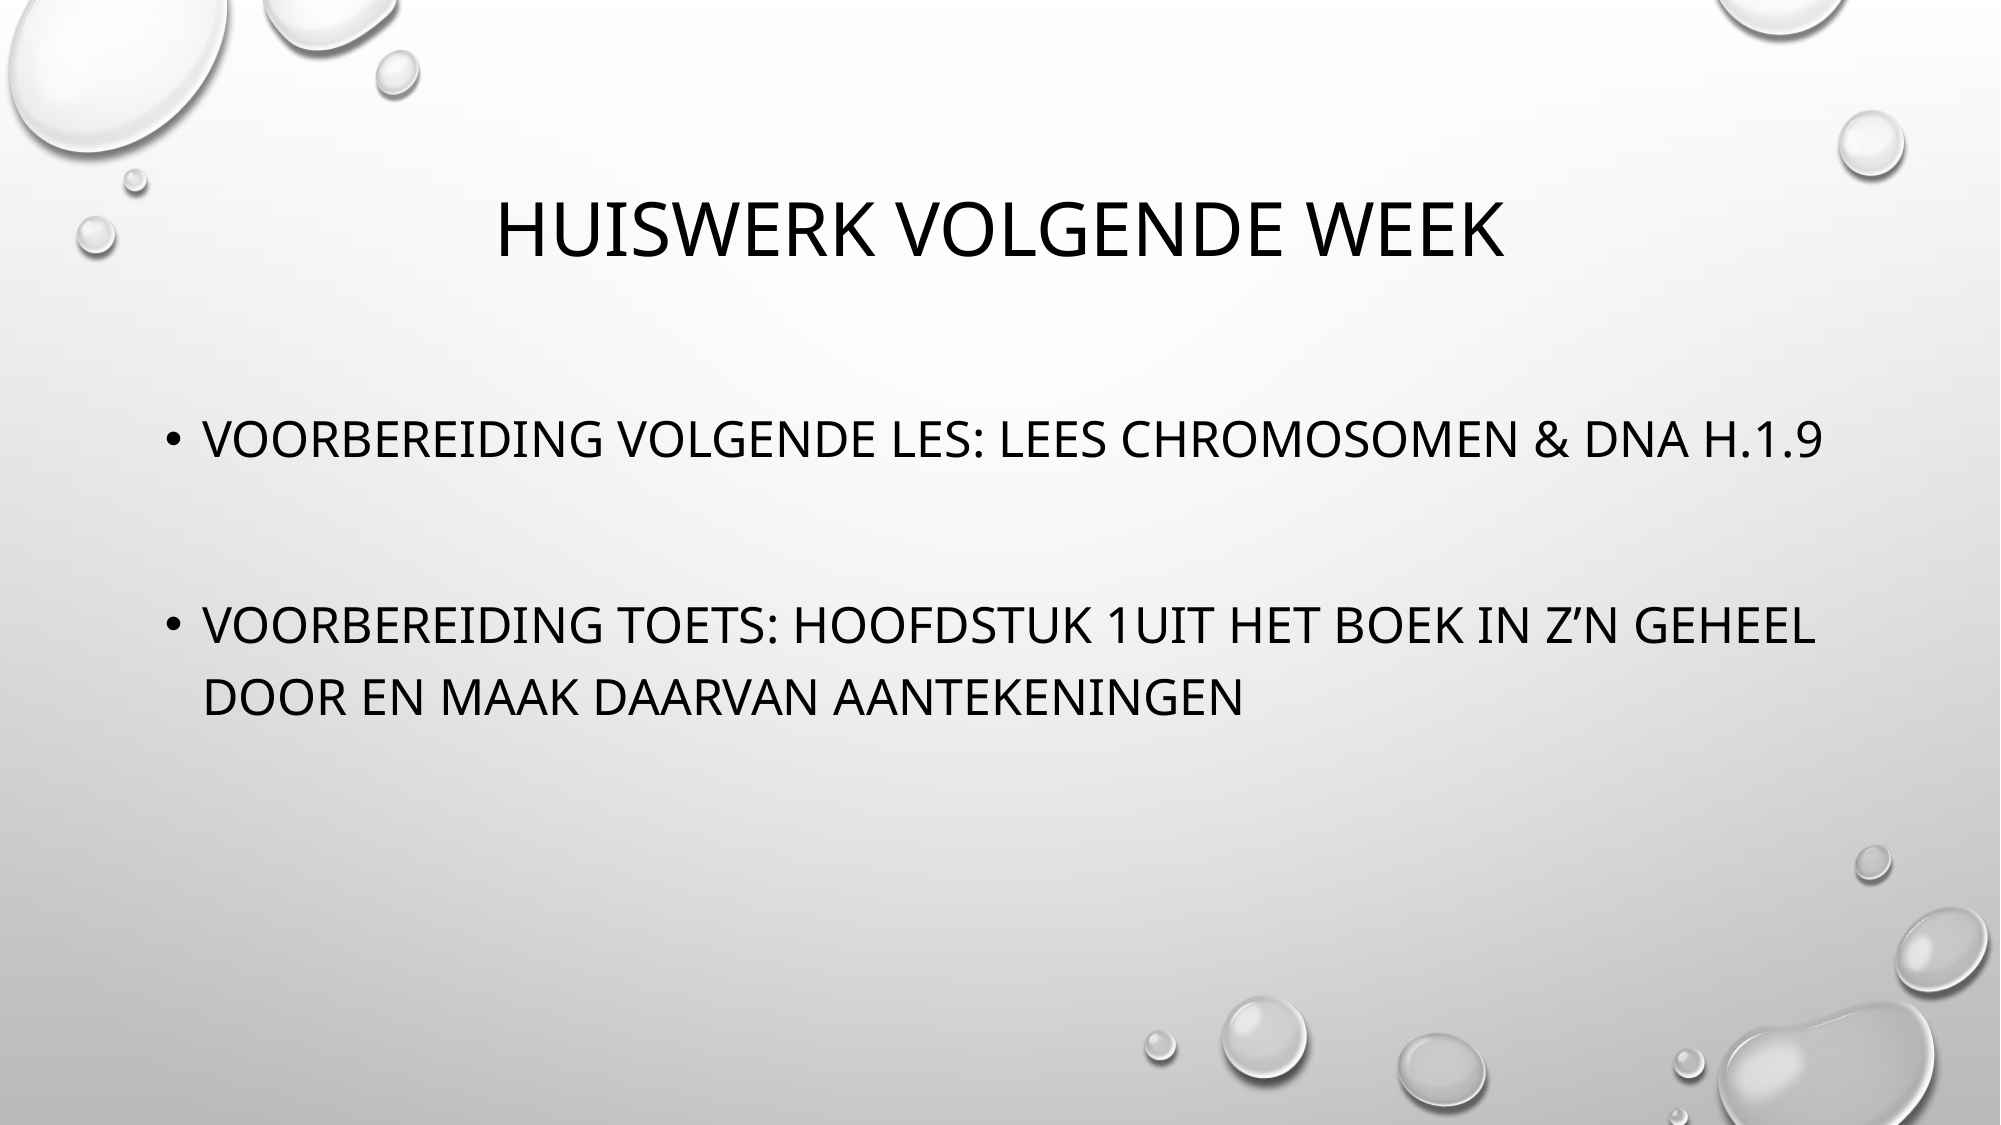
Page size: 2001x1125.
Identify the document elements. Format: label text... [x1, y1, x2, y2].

list Voorbereiding volgende les: Lees Chromosomen & dna H.1.9 Voorbereiding toets: Hoofdstuk 1uit het boek in z’n geheel door en maak daarvan aantekeningen [149, 388, 1850, 950]
title Huiswerk volgende week [149, 101, 1851, 364]
picture [0, 0, 2000, 1125]
